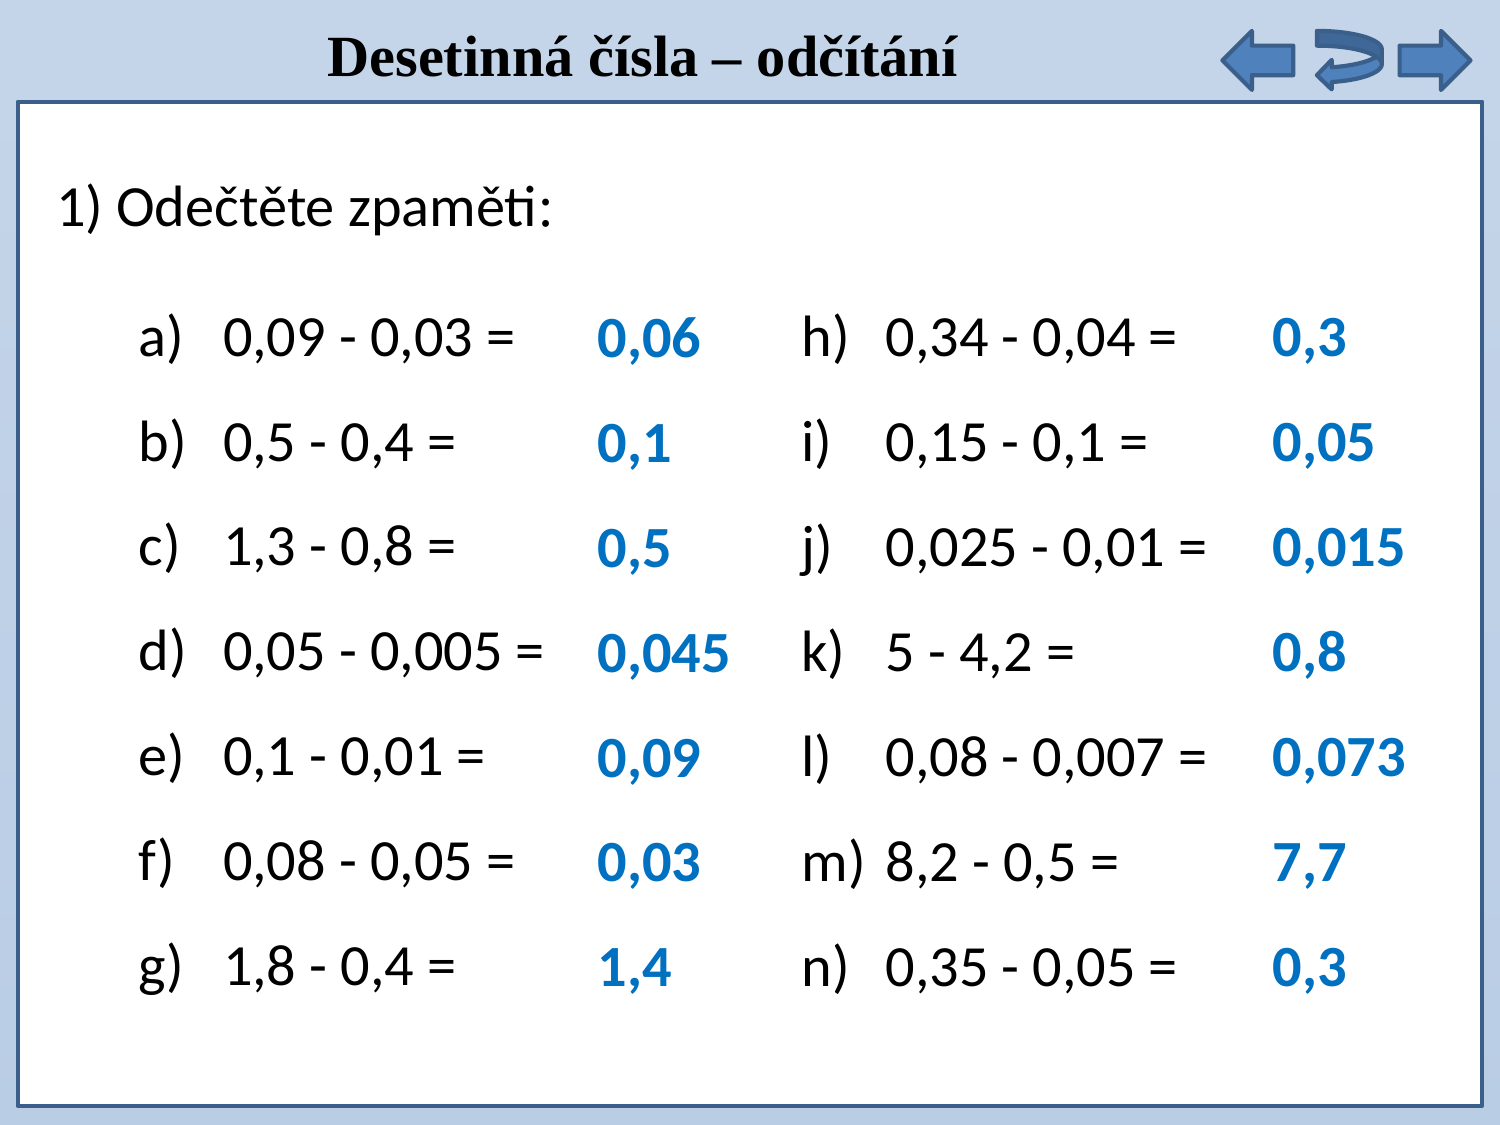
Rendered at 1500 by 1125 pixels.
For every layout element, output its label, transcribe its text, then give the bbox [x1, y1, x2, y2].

text_box Desetinná čísla – odčítání [4, 0, 1282, 112]
text_box 0,06 0,1 0,5 0,045 0,09 0,03 1,4 [583, 256, 749, 1006]
text_box 0,34 - 0,04 = 0,15 - 0,1 = 0,025 - 0,01 = 5 - 4,2 = 0,08 - 0,007 = 8,2 - 0,5 = 0,35 - 0,05 = [786, 255, 1257, 1005]
text_box [16, 100, 1484, 1108]
text_box 0,3 0,05 0,015 0,8 0,073 7,7 0,3 [1257, 255, 1424, 1005]
text_box 0,09 - 0,03 = 0,5 - 0,4 = 1,3 - 0,8 = 0,05 - 0,005 = 0,1 - 0,01 = 0,08 - 0,05 = 1,8 - 0,4 = [123, 255, 678, 1005]
text_box [1314, 28, 1384, 92]
text_box [1282, 43, 1296, 78]
text_box 1) Odečtěte zpaměti: [41, 125, 1400, 246]
text_box [1397, 28, 1473, 92]
